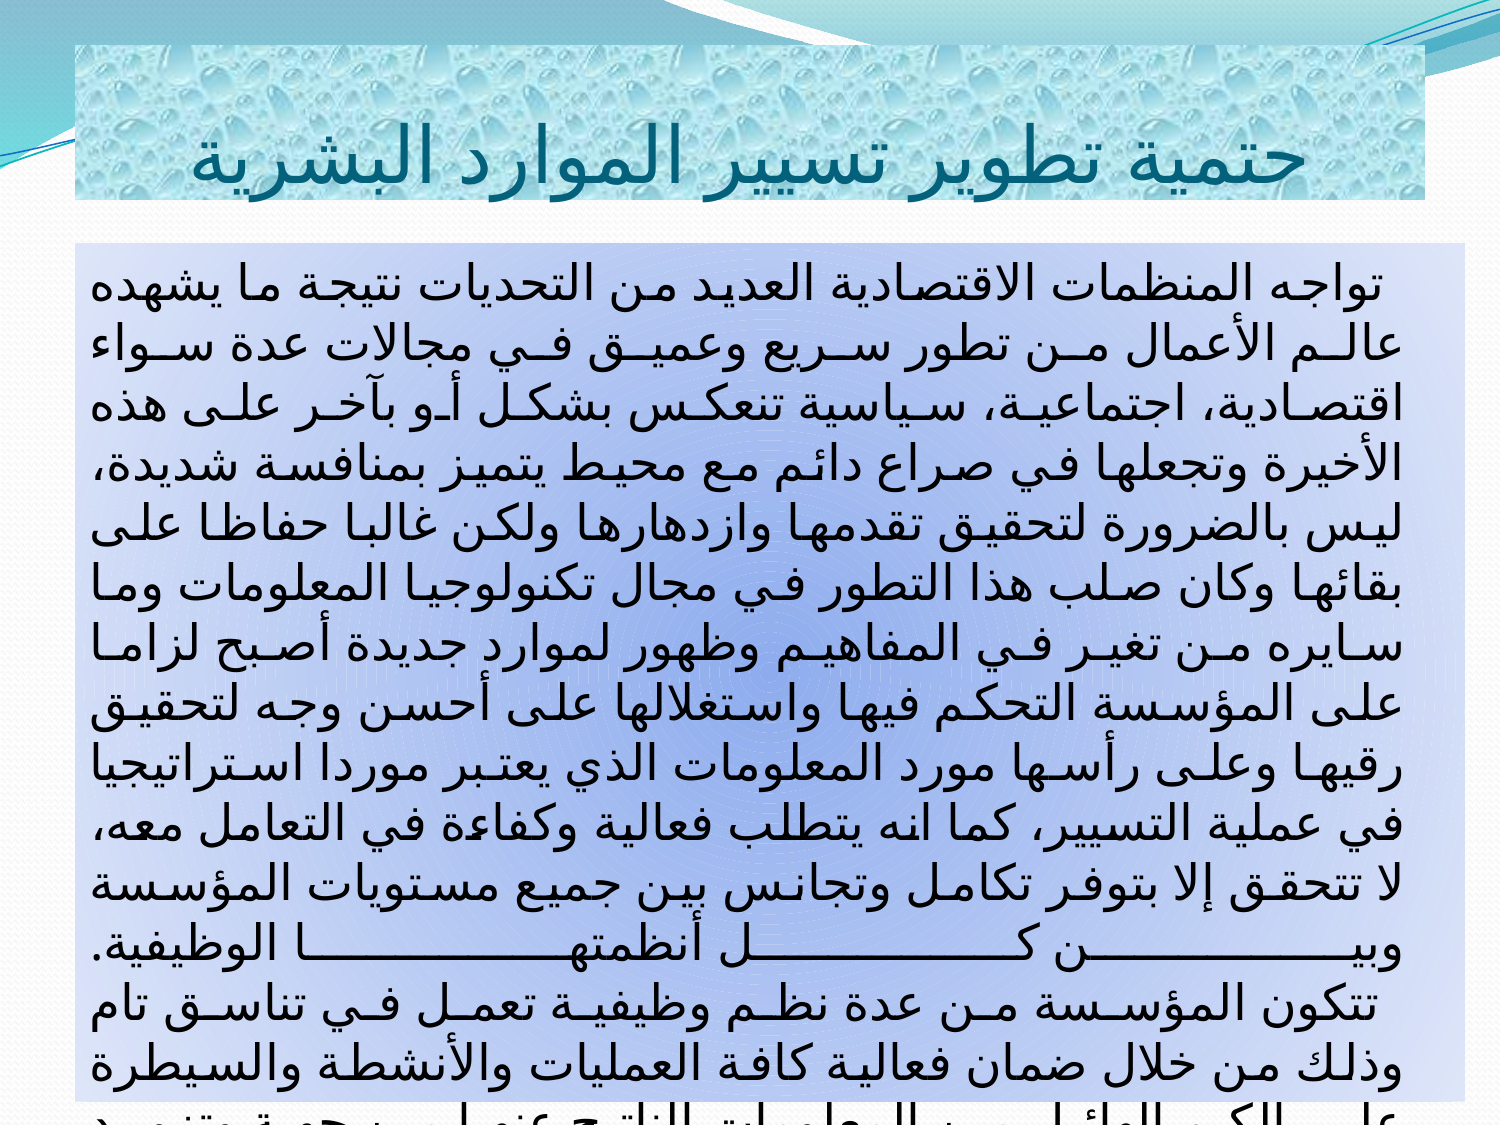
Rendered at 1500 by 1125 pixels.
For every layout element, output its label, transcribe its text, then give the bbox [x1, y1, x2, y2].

list تواجه المنظمات الاقتصادية العديد من التحديات نتيجة ما يشهده عالم الأعمال من تطور سريع وعميق في مجالات عدة سواء اقتصادية، اجتماعية، سياسية تنعكس بشكل أو بآخر على هذه الأخيرة وتجعلها في صراع دائم مع محيط يتميز بمنافسة شديدة، ليس بالضرورة لتحقيق تقدمها وازدهارها ولكن غالبا حفاظا على بقائها وكان صلب هذا التطور في مجال تكنولوجيا المعلومات وما سايره من تغير في المفاهيم وظهور لموارد جديدة أصبح لزاما على المؤسسة التحكم فيها واستغلالها على أحسن وجه لتحقيق رقيها وعلى رأسها مورد المعلومات الذي يعتبر موردا استراتيجيا في عملية التسيير، كما انه يتطلب فعالية وكفاءة في التعامل معه، لا تتحقق إلا بتوفر تكامل وتجانس بين جميع مستويات المؤسسة وبين كل أنظمتها الوظيفية. تتكون المؤسسة من عدة نظم وظيفية تعمل في تناسق تام وذلك من خلال ضمان فعالية كافة العمليات والأنشطة والسيطرة على الكم الهائل من المعلومات الناتج عنها من جهة وتزويد المسيرين بمعلومات دقيقة في الوقت وبالشكل المناسب لاتخاذ القرارات الملائمة، من جهة أخرى لتحقيق الأهداف المسطرة من طرف الإدارة . [75, 243, 1465, 1102]
title حتمية تطوير تسيير الموارد البشرية [75, 45, 1425, 200]
